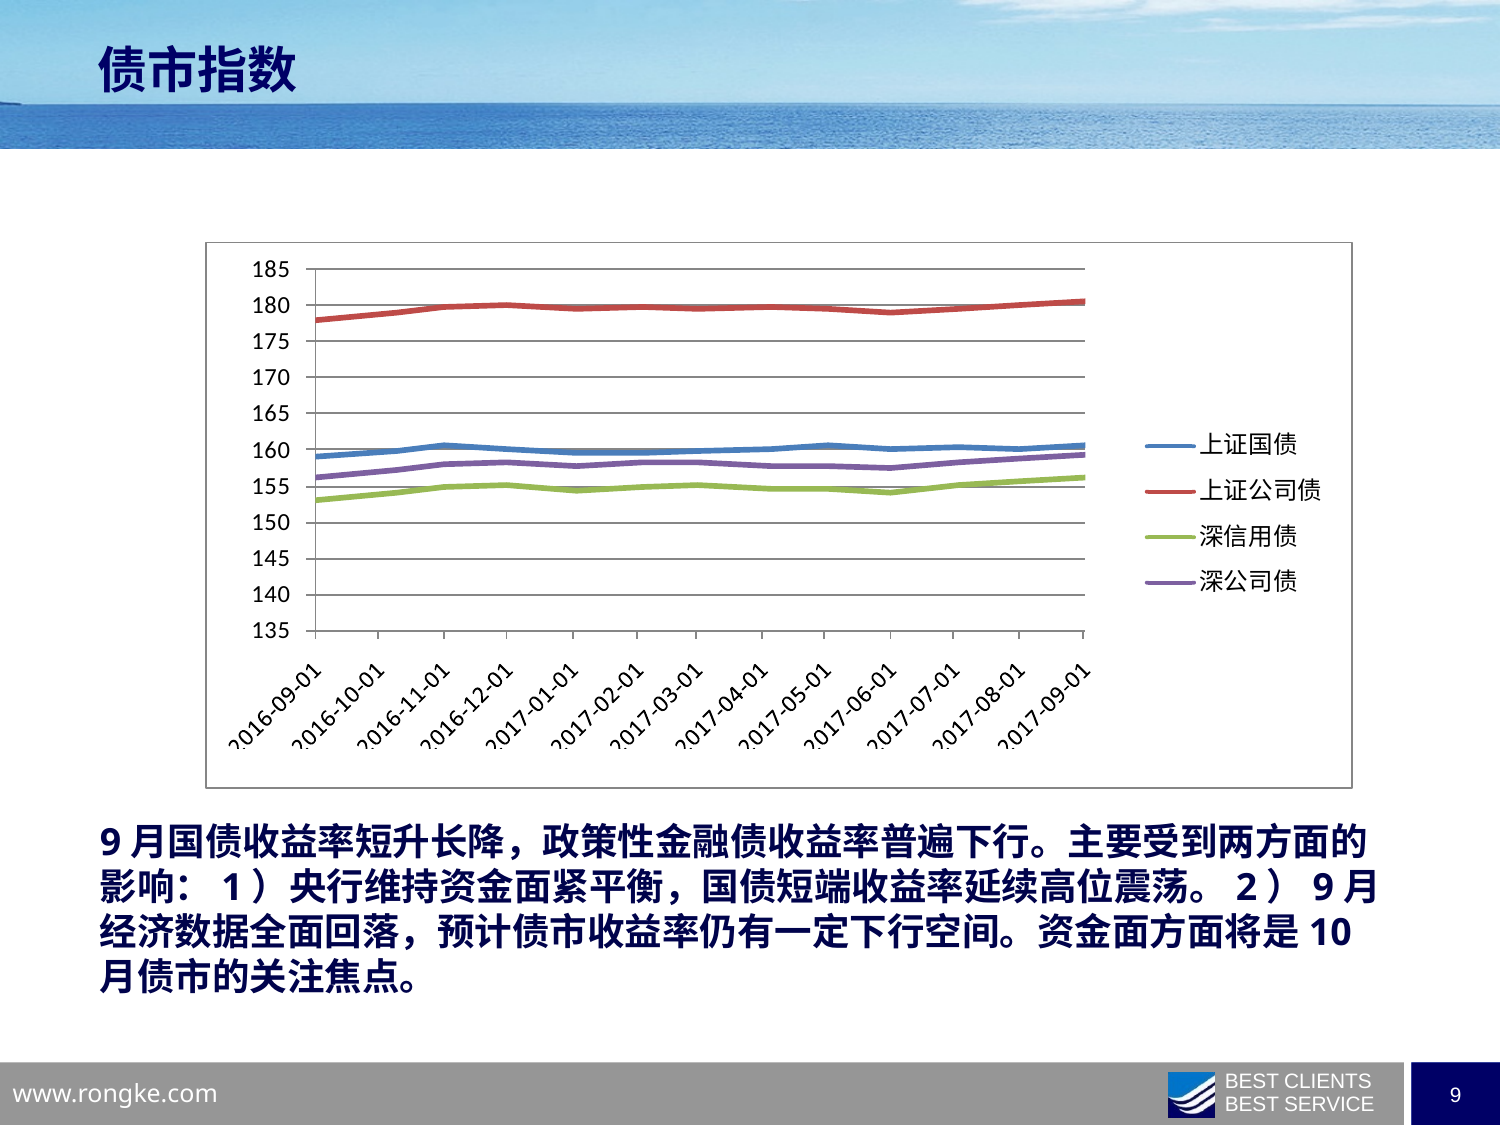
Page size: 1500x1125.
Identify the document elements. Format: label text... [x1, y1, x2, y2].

picture [0, 0, 1500, 149]
picture [1168, 1072, 1215, 1118]
picture [202, 239, 1354, 790]
text_box 9月国债收益率短升长降，政策性金融债收益率普遍下行。主要受到两方面的影响：1）央行维持资金面紧平衡，国债短端收益率延续高位震荡。2）9月经济数据全面回落，预计债市收益率仍有一定下行空间。资金面方面将是10月债市的关注焦点。 [85, 810, 1412, 1006]
title 债市指数 [82, 30, 1432, 219]
